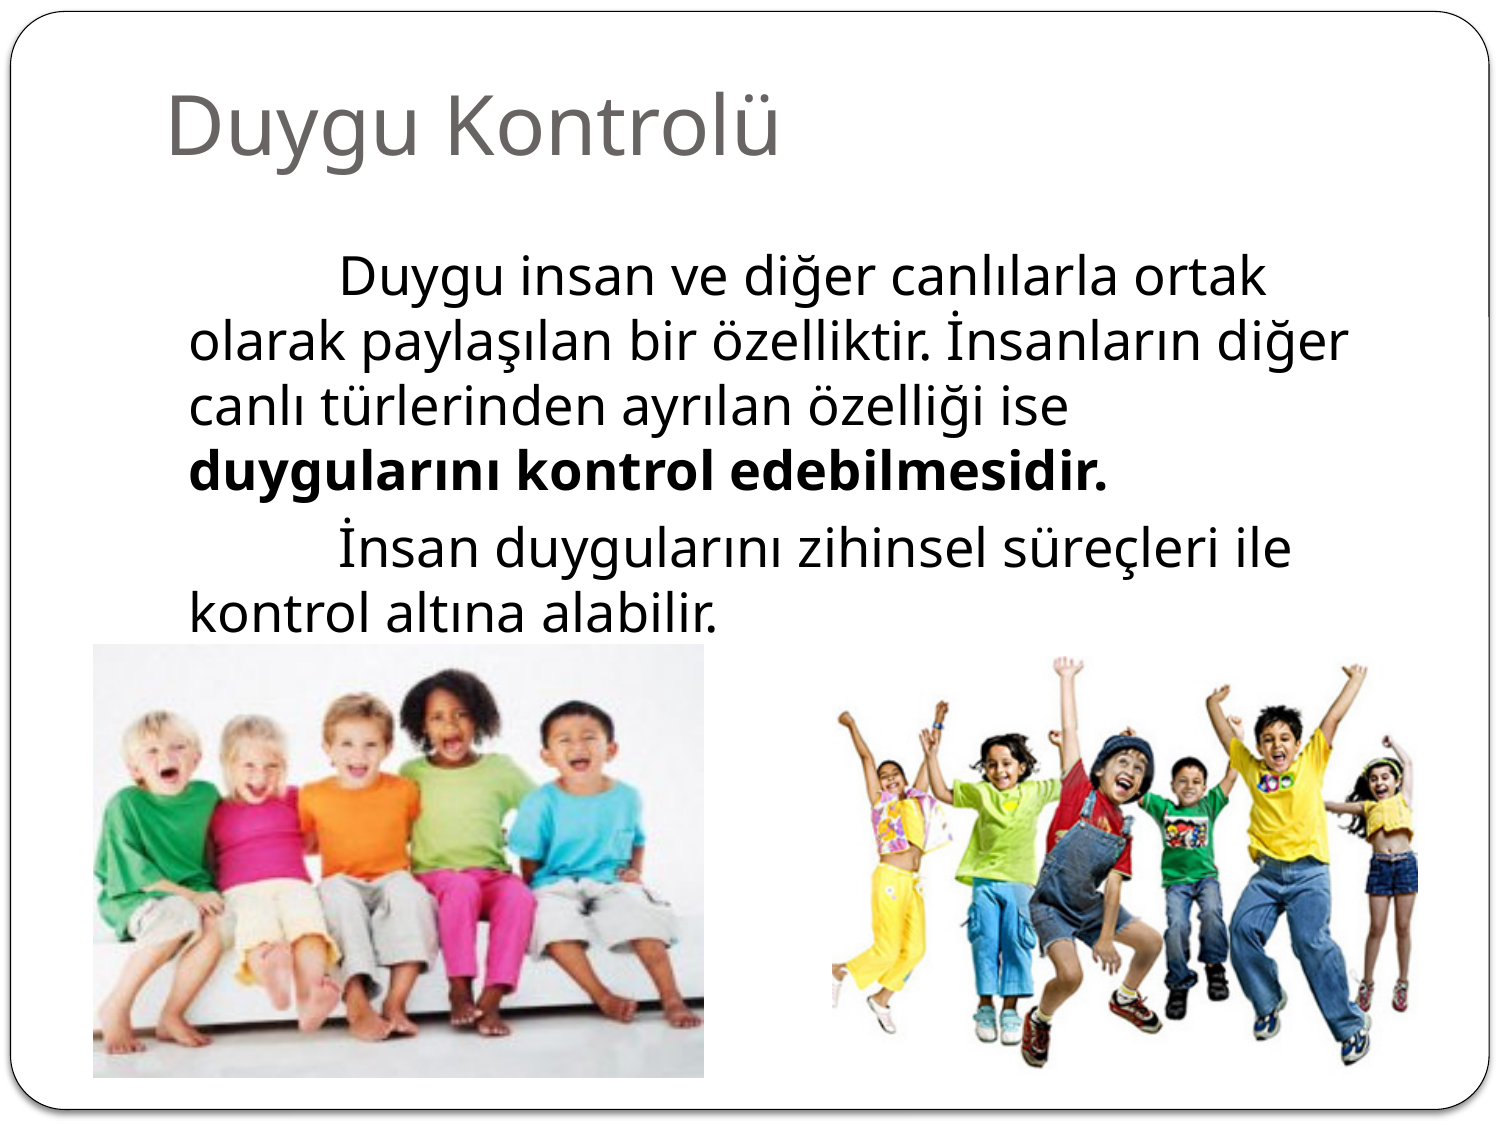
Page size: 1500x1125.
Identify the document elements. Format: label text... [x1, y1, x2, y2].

picture [831, 656, 1419, 1076]
list Duygu insan ve diğer canlılarla ortak olarak paylaşılan bir özelliktir. İnsanların diğer canlı türlerinden ayrılan özelliği ise duygularını kontrol edebilmesidir. İnsan duygularını zihinsel süreçleri ile kontrol altına alabilir. [128, 234, 1404, 985]
picture [93, 644, 704, 1078]
title Duygu Kontrolü [150, 45, 1425, 188]
